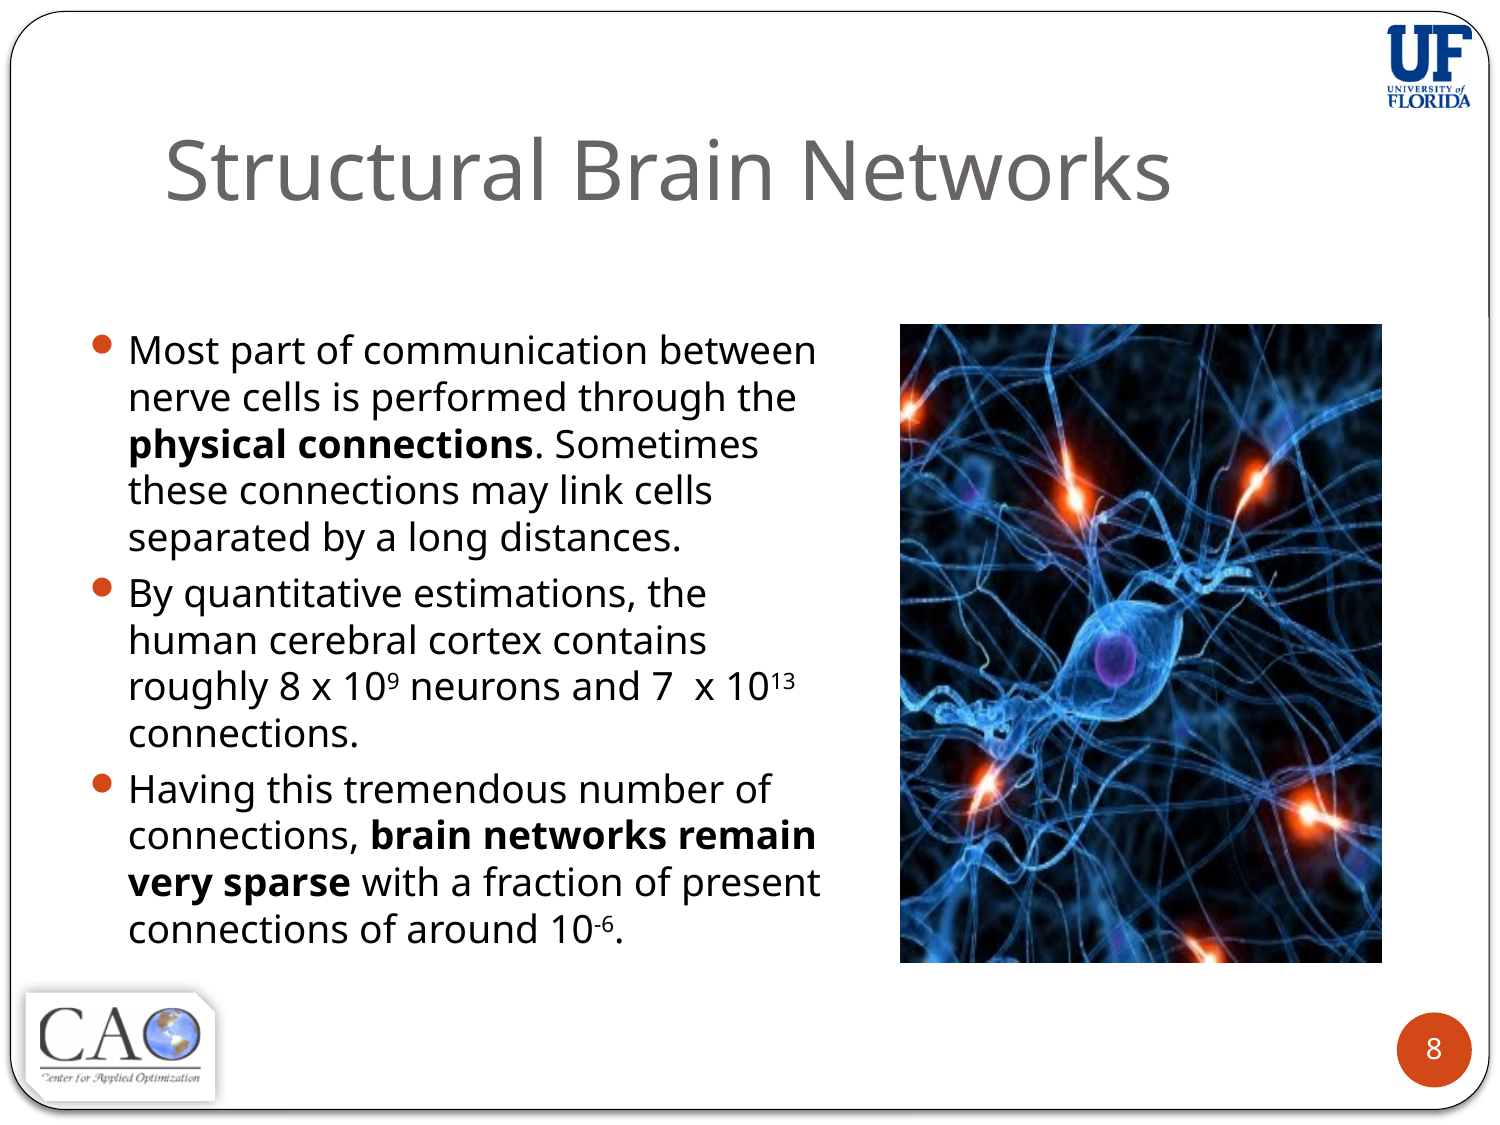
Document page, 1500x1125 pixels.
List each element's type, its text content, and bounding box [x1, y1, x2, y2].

picture [1387, 24, 1472, 108]
picture [41, 1008, 200, 1086]
slide_number 8 [1396, 1012, 1472, 1088]
picture [899, 324, 1382, 963]
title Structural Brain Networks [150, 45, 1425, 233]
list Most part of communication between nerve cells is performed through the physical connections. Sometimes these connections may link cells separated by a long distances. By quantitative estimations, the human cerebral cortex contains roughly 8 x 109 neurons and 7 x 1013 connections. Having this tremendous number of connections, brain networks remain very sparse with a fraction of present connections of around 10-6. [75, 262, 838, 1005]
